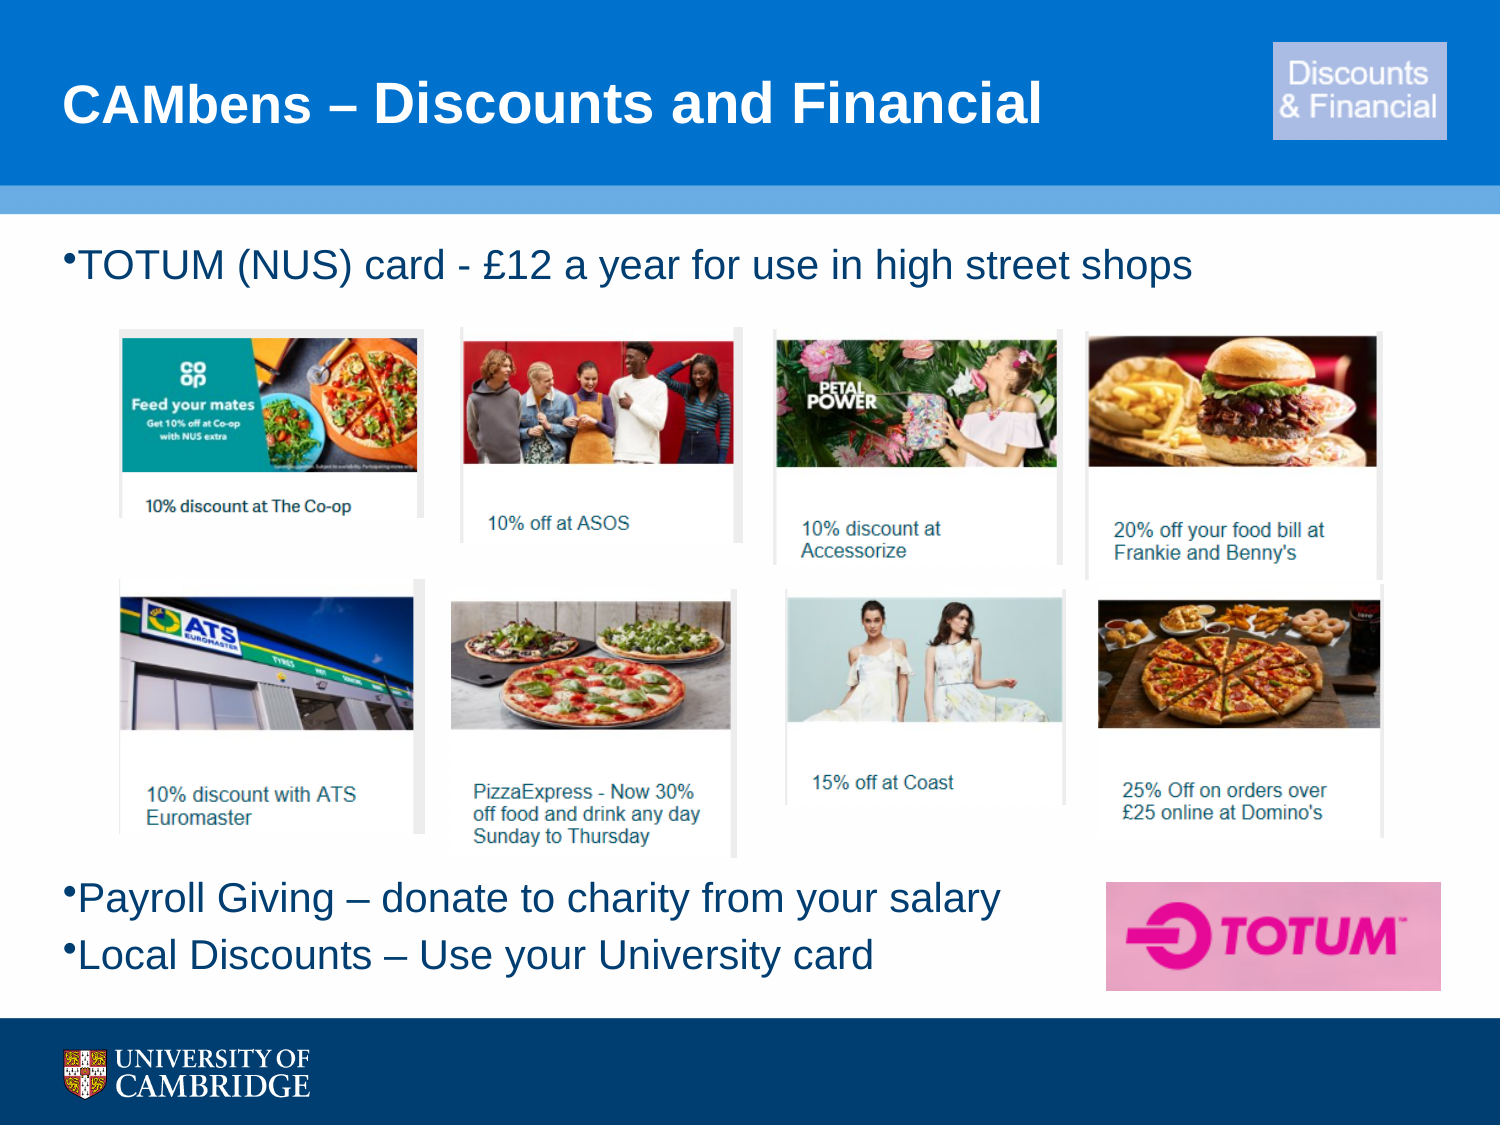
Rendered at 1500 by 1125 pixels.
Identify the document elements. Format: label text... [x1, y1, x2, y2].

picture [0, 0, 1500, 1125]
text_box TOTUM (NUS) card - £12 a year for use in high street shops Payroll Giving – donate to charity from your salary Local Discounts – Use your University card [62, 243, 1437, 976]
title CAMbens – Discounts and Financial [63, 65, 1268, 135]
